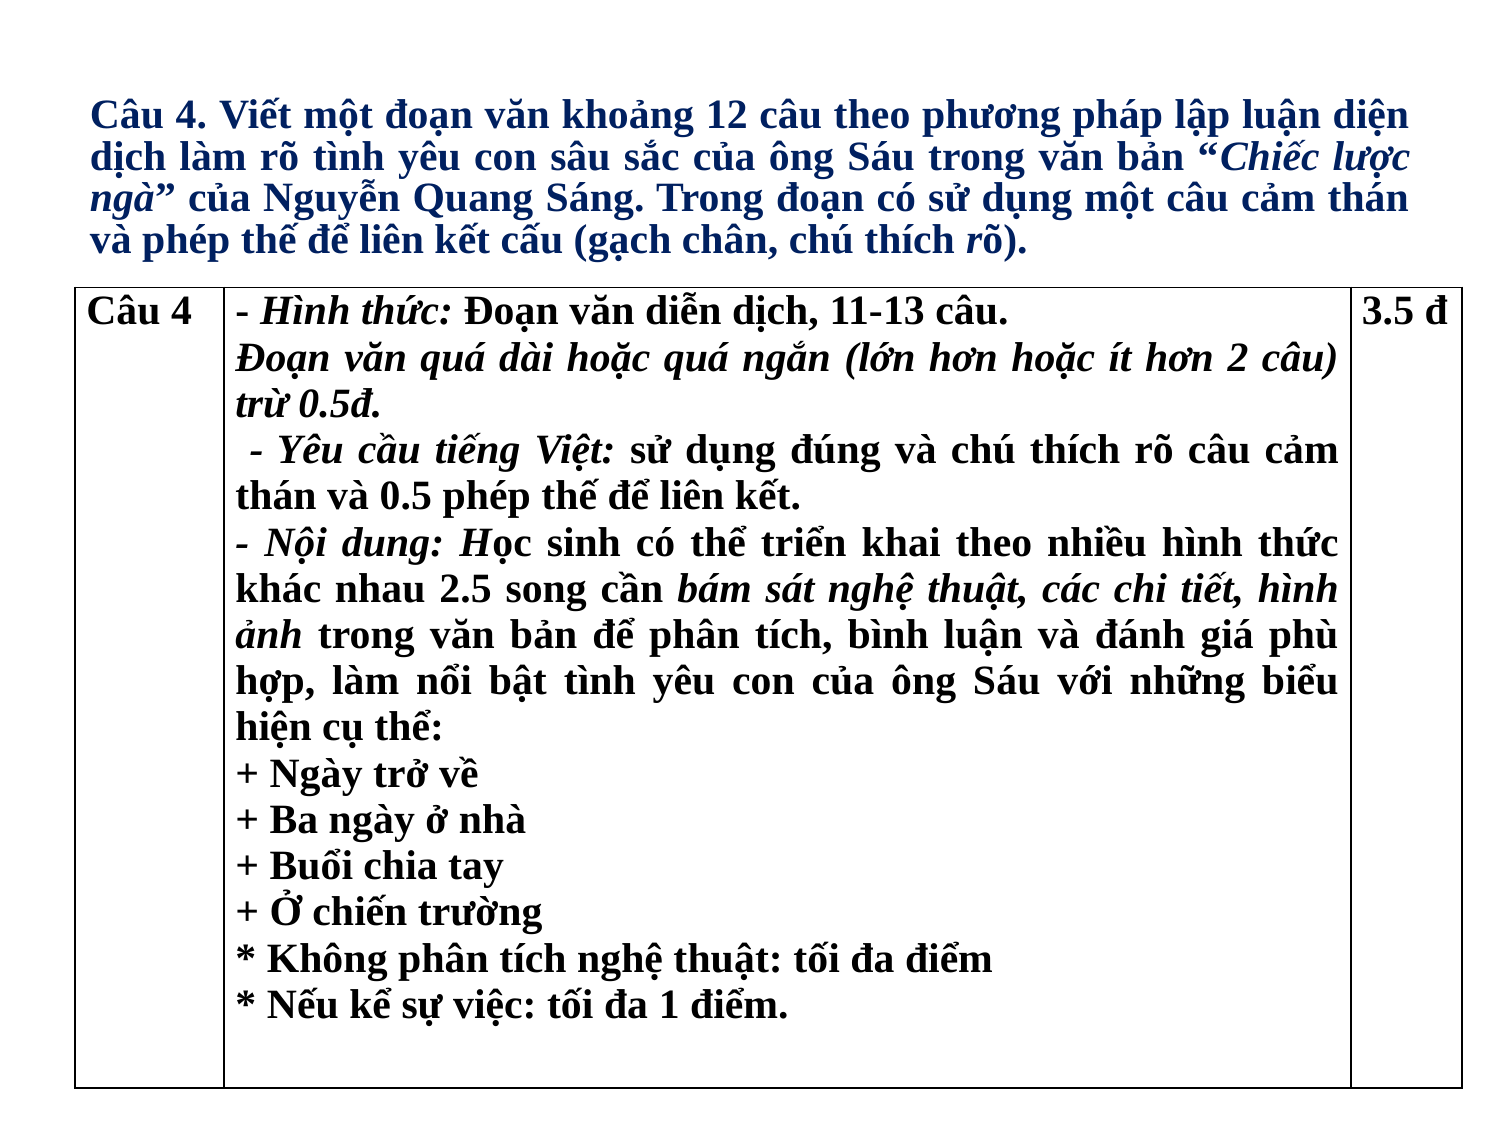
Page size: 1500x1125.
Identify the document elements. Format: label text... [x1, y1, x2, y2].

text_box Câu 4. Viết một đoạn văn khoảng 12 câu theo phương pháp lập luận diện dịch làm rõ tình yêu con sâu sắc của ông Sáu trong văn bản “Chiếc lược ngà” của Nguyễn Quang Sáng. Trong đoạn có sử dụng một câu cảm thán và phép thế để liên kết cấu (gạch chân, chú thích rõ). [74, 87, 1425, 269]
table_header Câu 4 [76, 288, 223, 1087]
table_header 3.5 đ [1352, 288, 1461, 1087]
table_header - Hình thức: Đoạn văn diễn dịch, 11-13 câu. Đoạn văn quá dài hoặc quá ngắn (lớn hơn hoặc ít hơn 2 câu) trừ 0.5đ. - Yêu cầu tiếng Việt: sử dụng đúng và chú thích rõ câu cảm thán và 0.5 phép thế để liên kết. - Nội dung: Học sinh có thể triển khai theo nhiều hình thức khác nhau 2.5 song cần bám sát nghệ thuật, các chi tiết, hình ảnh trong văn bản để phân tích, bình luận và đánh giá phù hợp, làm nổi bật tình yêu con của ông Sáu với những biểu hiện cụ thể: + Ngày trở về + Ba ngày ở nhà + Buổi chia tay + Ở chiến trường * Không phân tích nghệ thuật: tối đa điểm * Nếu kể sự việc: tối đa 1 điểm. [225, 288, 1350, 1087]
